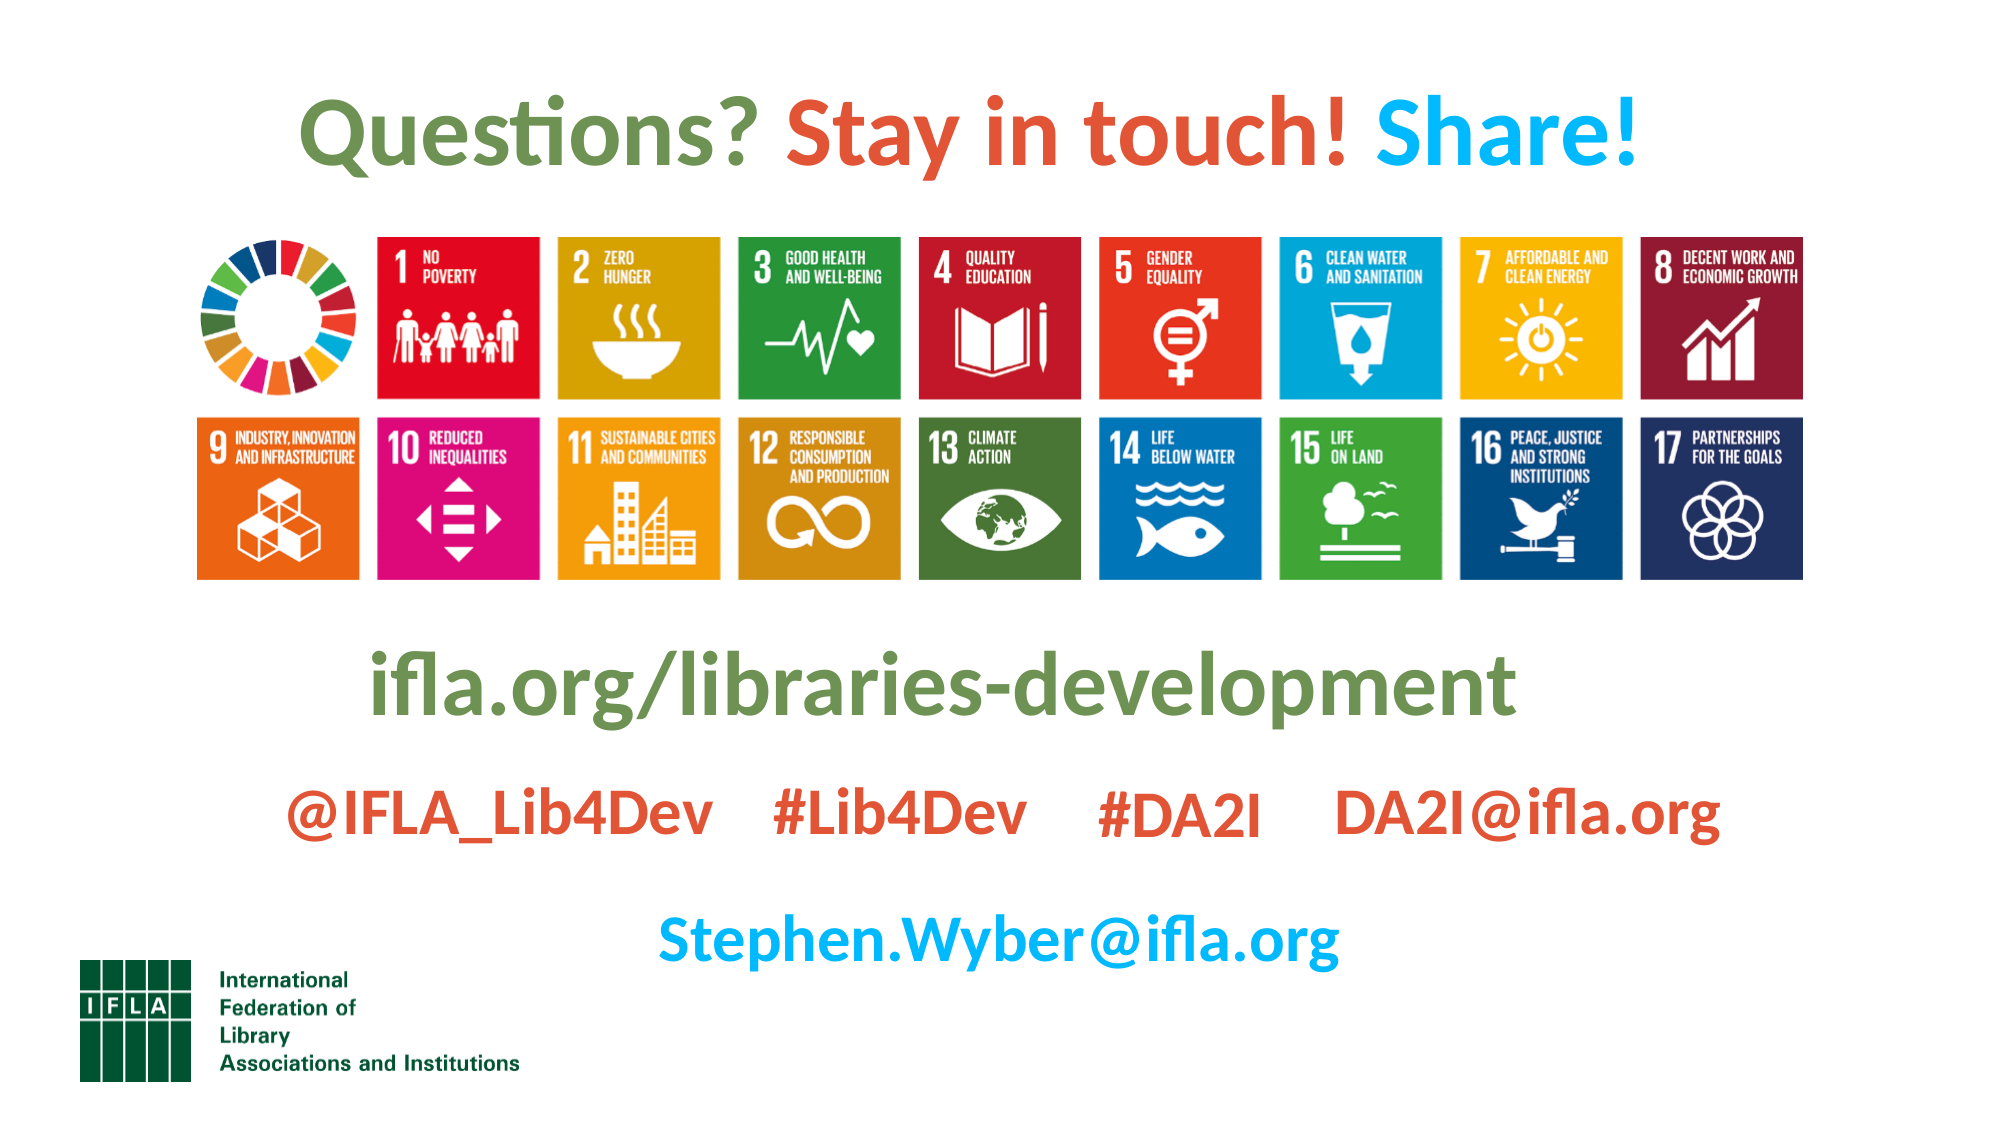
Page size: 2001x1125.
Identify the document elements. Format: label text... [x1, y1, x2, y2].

picture [197, 237, 1803, 581]
text_box DA2I@ifla.org [1319, 761, 1737, 856]
picture [1327, 251, 1363, 264]
picture [80, 960, 520, 1082]
picture [1355, 270, 1422, 283]
picture [1327, 270, 1350, 283]
text_box Questions? Stay in touch! Share! [284, 58, 1659, 193]
text_box Stephen.Wyber@ifla.org [644, 887, 1356, 983]
text_box @IFLA_Lib4Dev [267, 760, 729, 856]
picture [1368, 251, 1406, 264]
text_box #Lib4Dev [759, 760, 1044, 856]
picture [1331, 303, 1391, 385]
picture [1296, 250, 1312, 283]
text_box ifla.org/libraries-development [353, 616, 1535, 742]
text_box #DA2I [1083, 763, 1279, 859]
